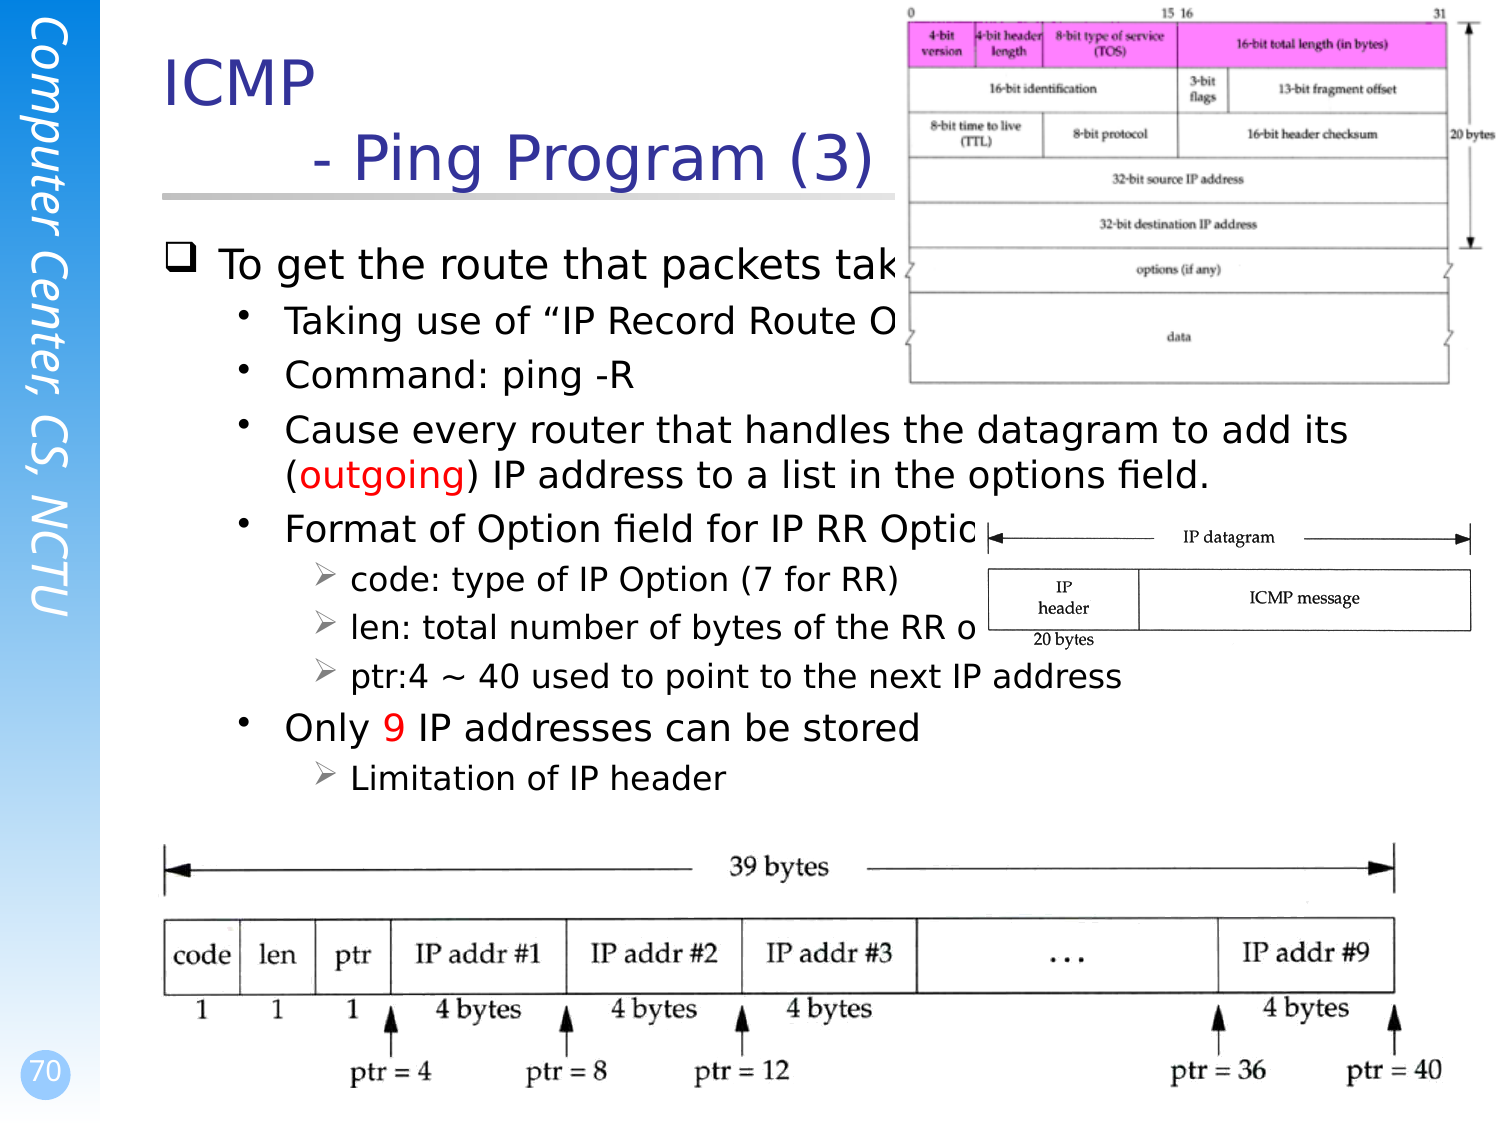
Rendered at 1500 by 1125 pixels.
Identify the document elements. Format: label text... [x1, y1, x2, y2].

title ICMP - Ping Program (3) [162, 42, 890, 231]
picture [974, 512, 1488, 654]
list To get the route that packets take to host Taking use of “IP Record Route Option” Command: ping -R Cause every router that handles the datagram to add its (outgoing) IP address to a list in the options field. Format of Option field for IP RR Option code: type of IP Option (7 for RR) len: total number of bytes of the RR option ptr:4 ~ 40 used to point to the next IP address Only 9 IP addresses can be stored Limitation of IP header [162, 237, 1375, 835]
picture [895, 0, 1500, 401]
picture [149, 837, 1451, 1088]
